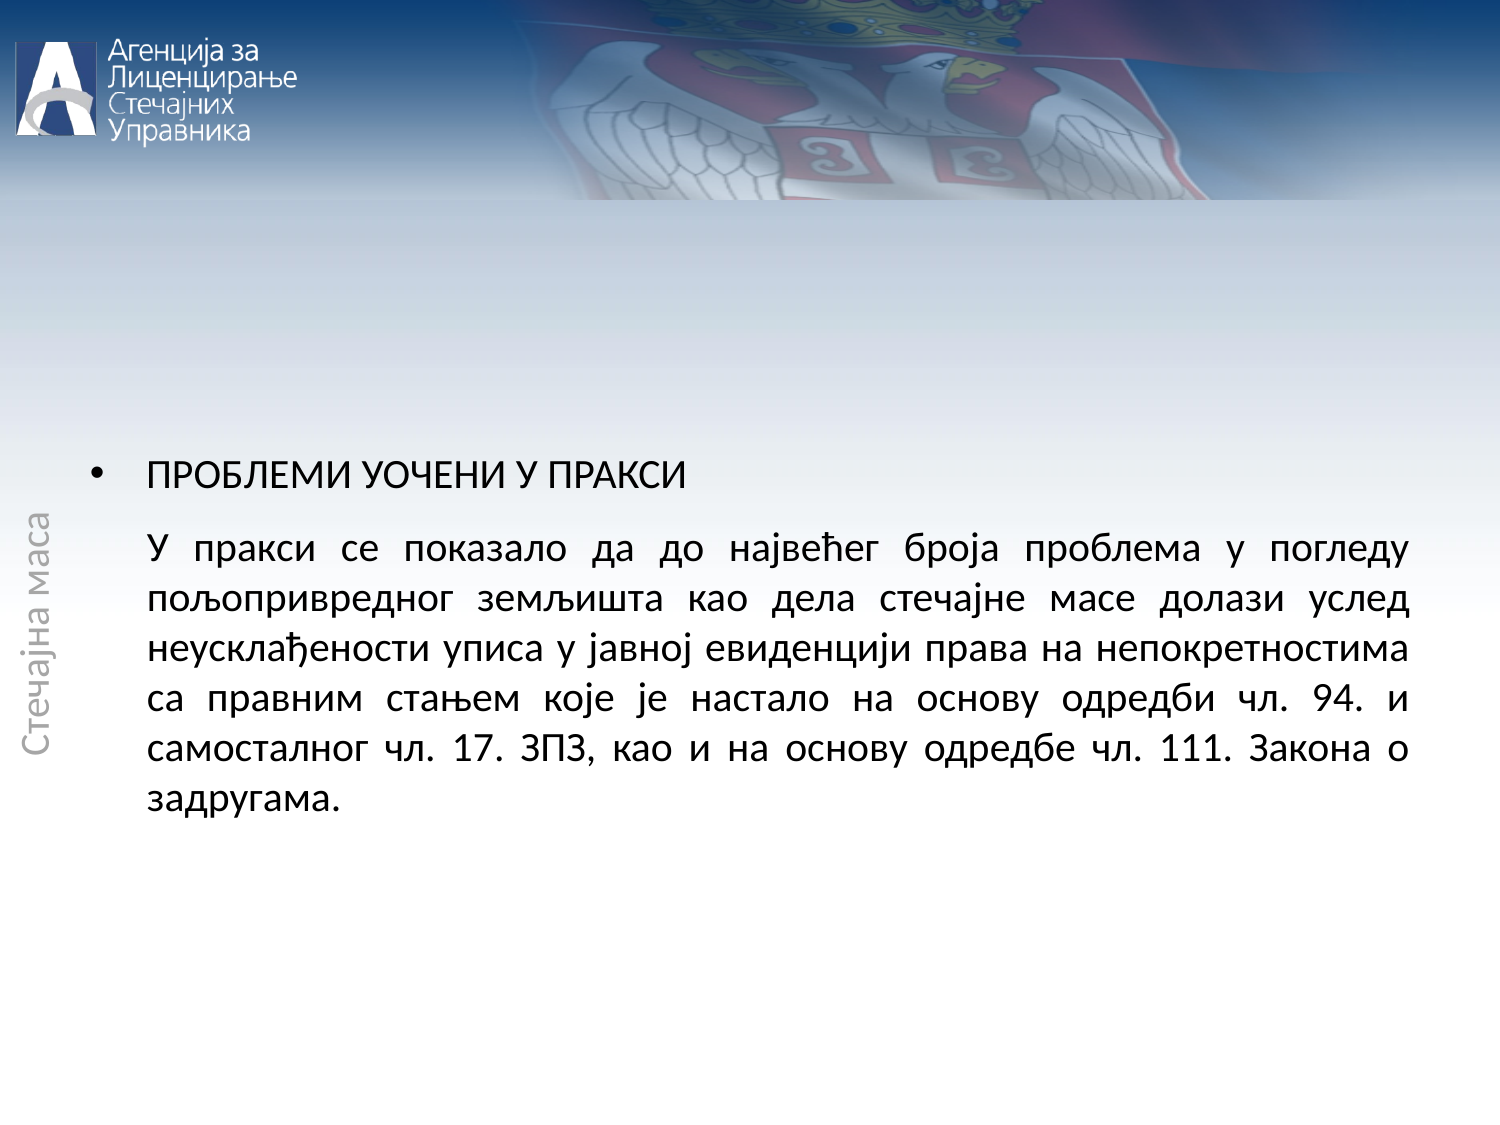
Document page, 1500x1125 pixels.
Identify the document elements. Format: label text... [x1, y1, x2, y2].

text_box Стечајна маса [0, 253, 75, 1015]
list ПРОБЛЕМИ УОЧЕНИ У ПРАКСИ У пракси се показало да до највећег броја проблема у погледу пољопривредног земљишта као дела стечајне масе долази услед неусклађености уписа у јавној евиденцији права на непокретностима са правним стањем које је настало на основу одредби чл. 94. и самосталног чл. 17. ЗПЗ, као и на основу одредбе чл. 111. Закона о задругама. [75, 262, 1425, 1005]
picture [0, 0, 1500, 1113]
